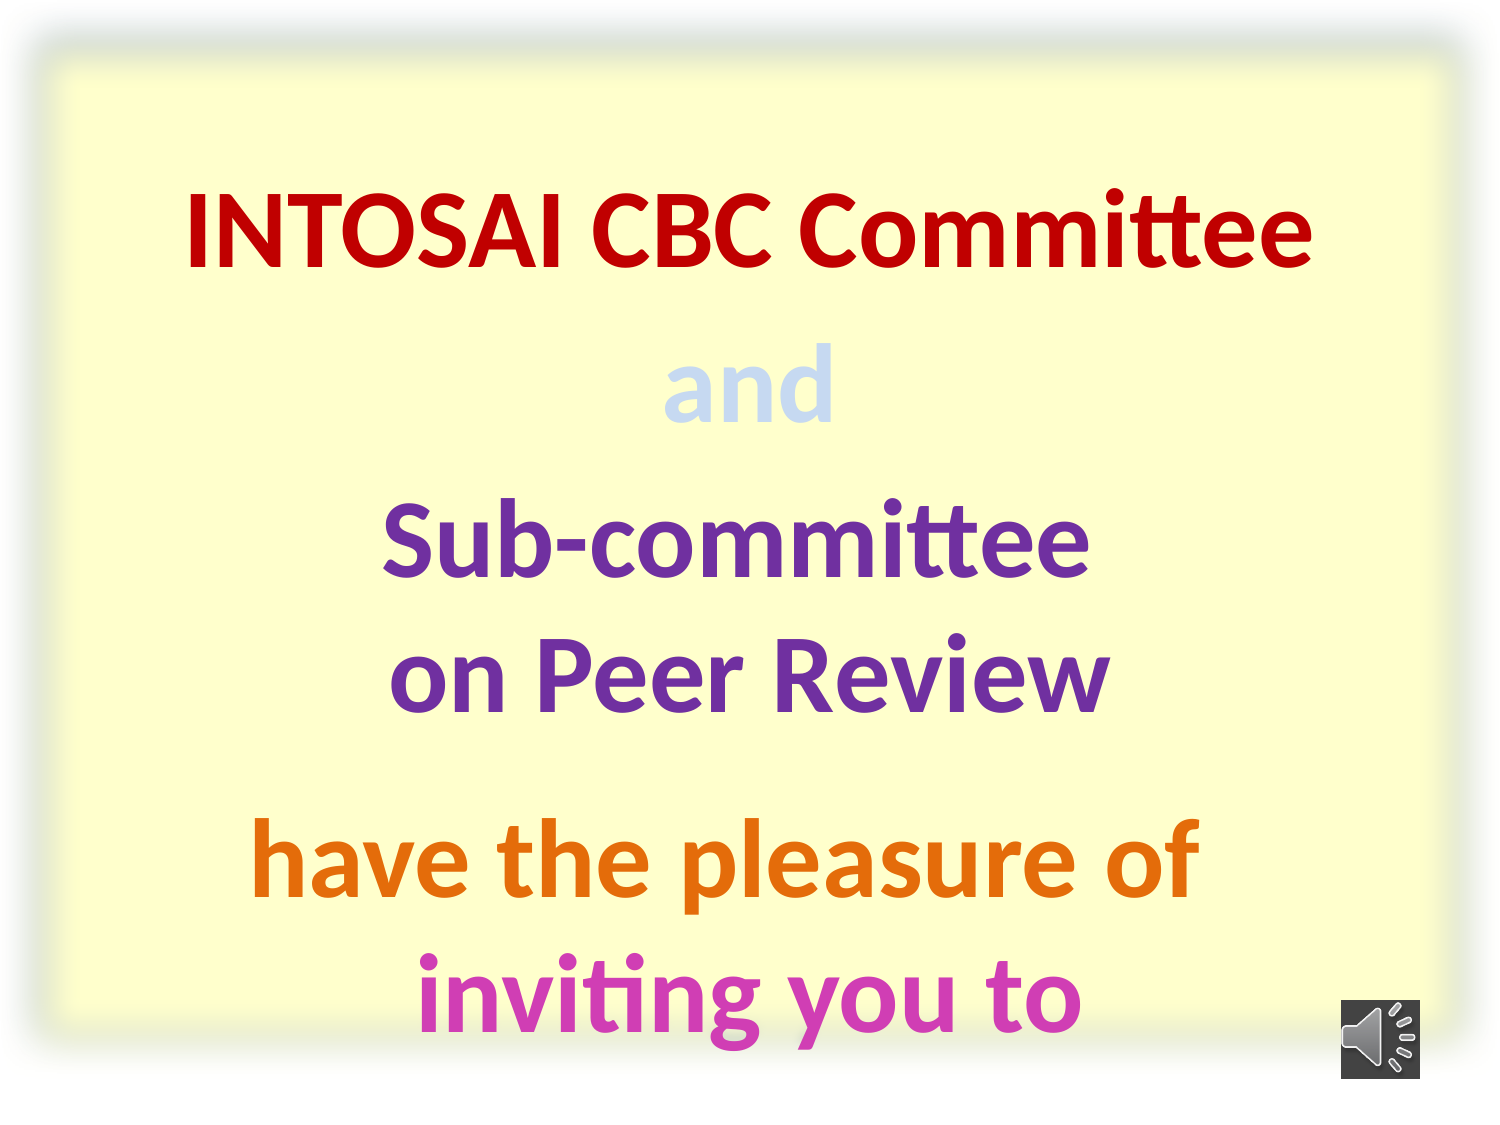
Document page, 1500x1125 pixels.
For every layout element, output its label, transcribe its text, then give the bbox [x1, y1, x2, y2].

text_box INTOSAI CBC Committee and Sub-committee on Peer Review have the pleasure of inviting you to [71, 79, 1431, 1012]
picture [1340, 999, 1421, 1080]
